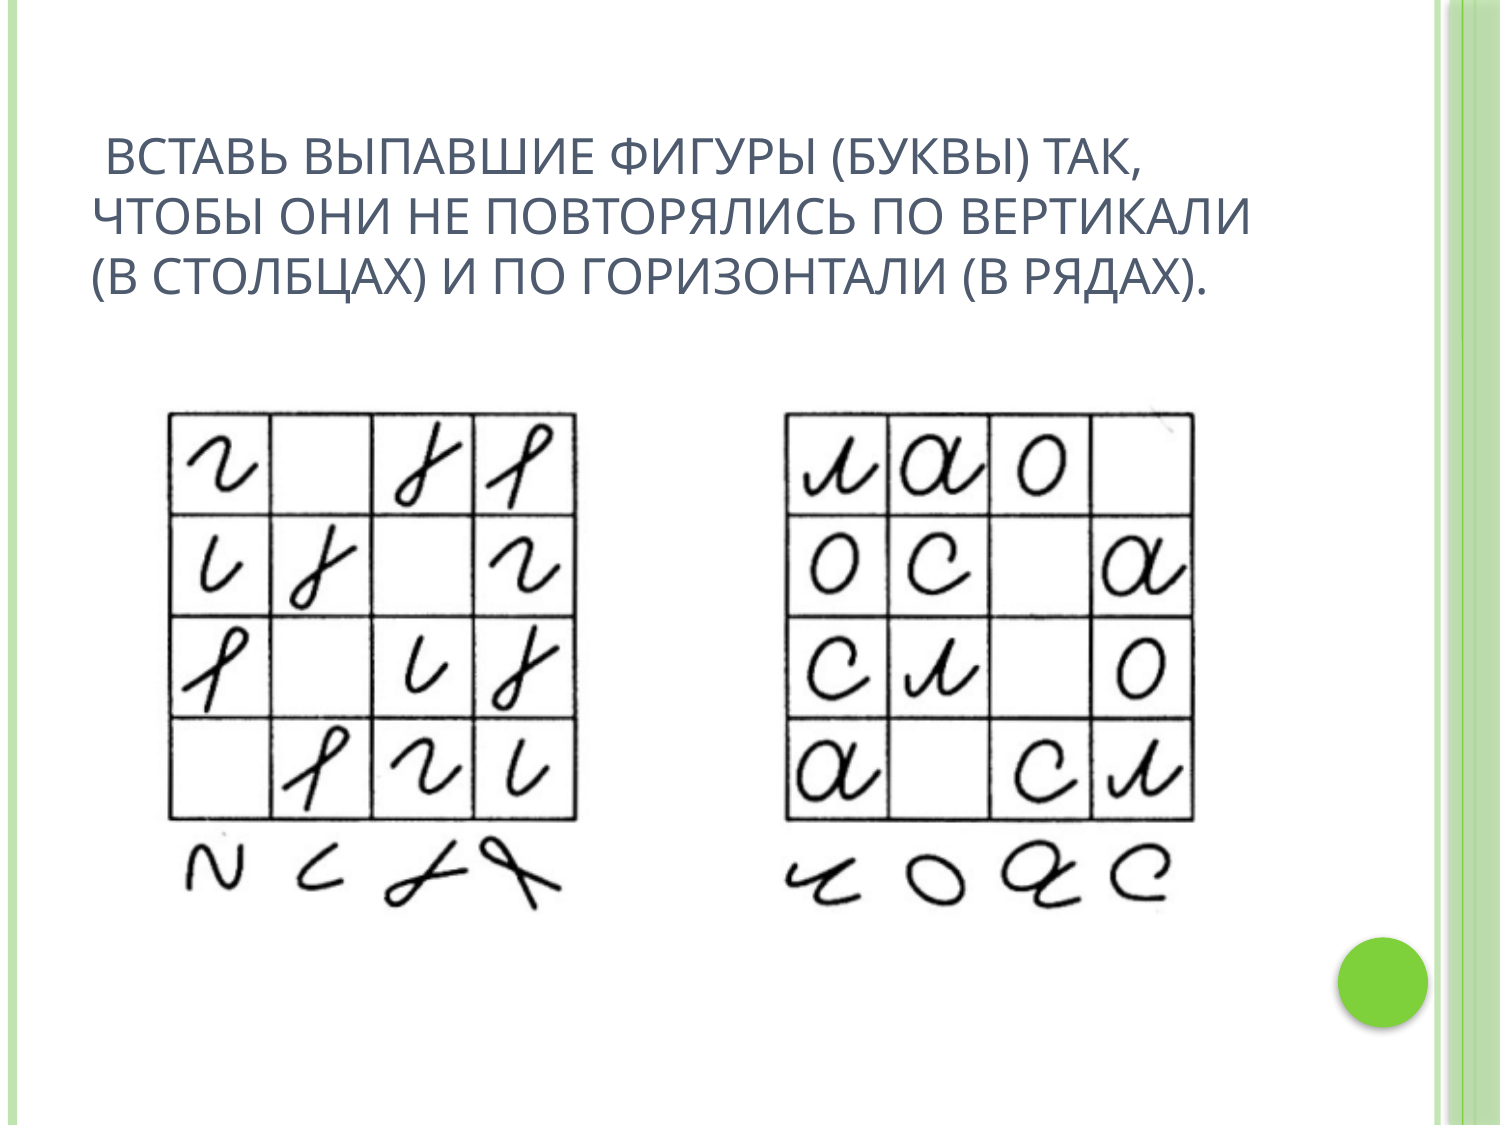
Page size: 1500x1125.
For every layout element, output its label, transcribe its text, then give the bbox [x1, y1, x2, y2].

title Вставь выпавшие фигуры (буквы) так, чтобы они не повторялись по вертикали (в столбцах) и по горизонтали (в рядах). [76, 90, 1302, 313]
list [146, 396, 1212, 930]
